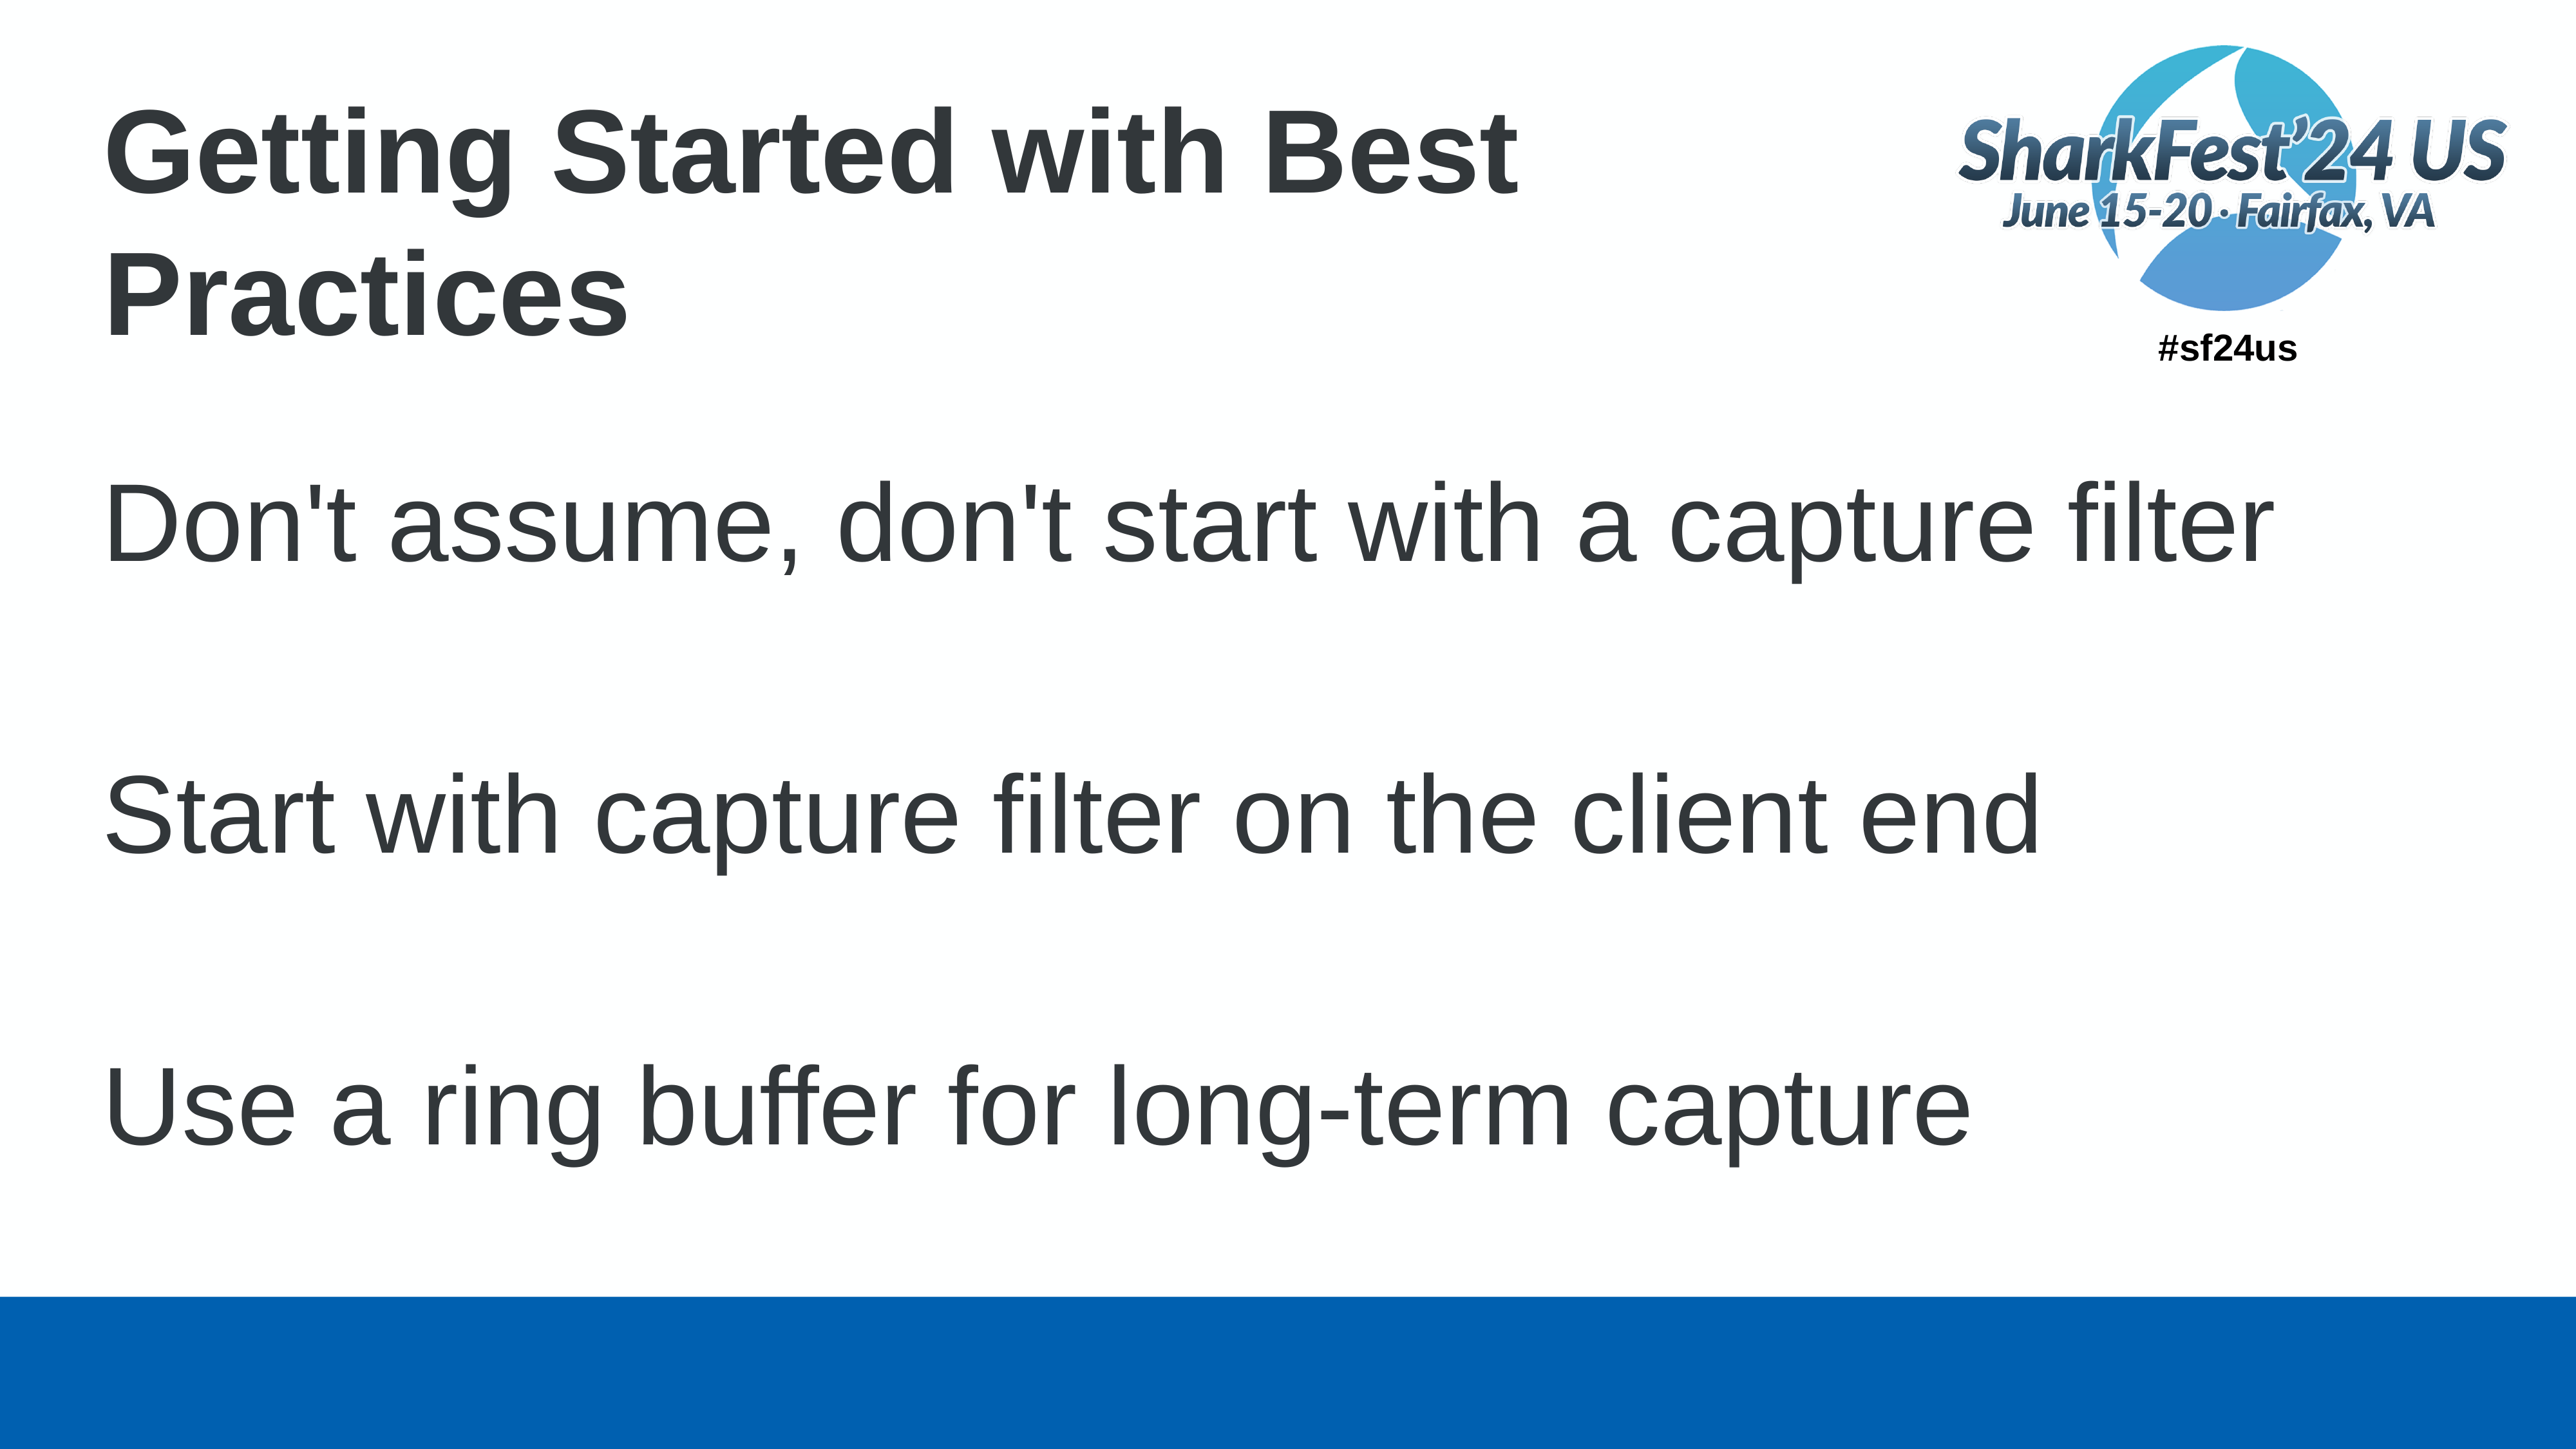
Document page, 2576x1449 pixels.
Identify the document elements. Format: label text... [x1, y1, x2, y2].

list Don't assume, don't start with a capture filter Start with capture filter on the client end Use a ring buffer for long-term capture [76, 386, 2500, 1218]
picture [1942, 45, 2515, 311]
title Getting Started with Best Practices [77, 48, 1908, 385]
